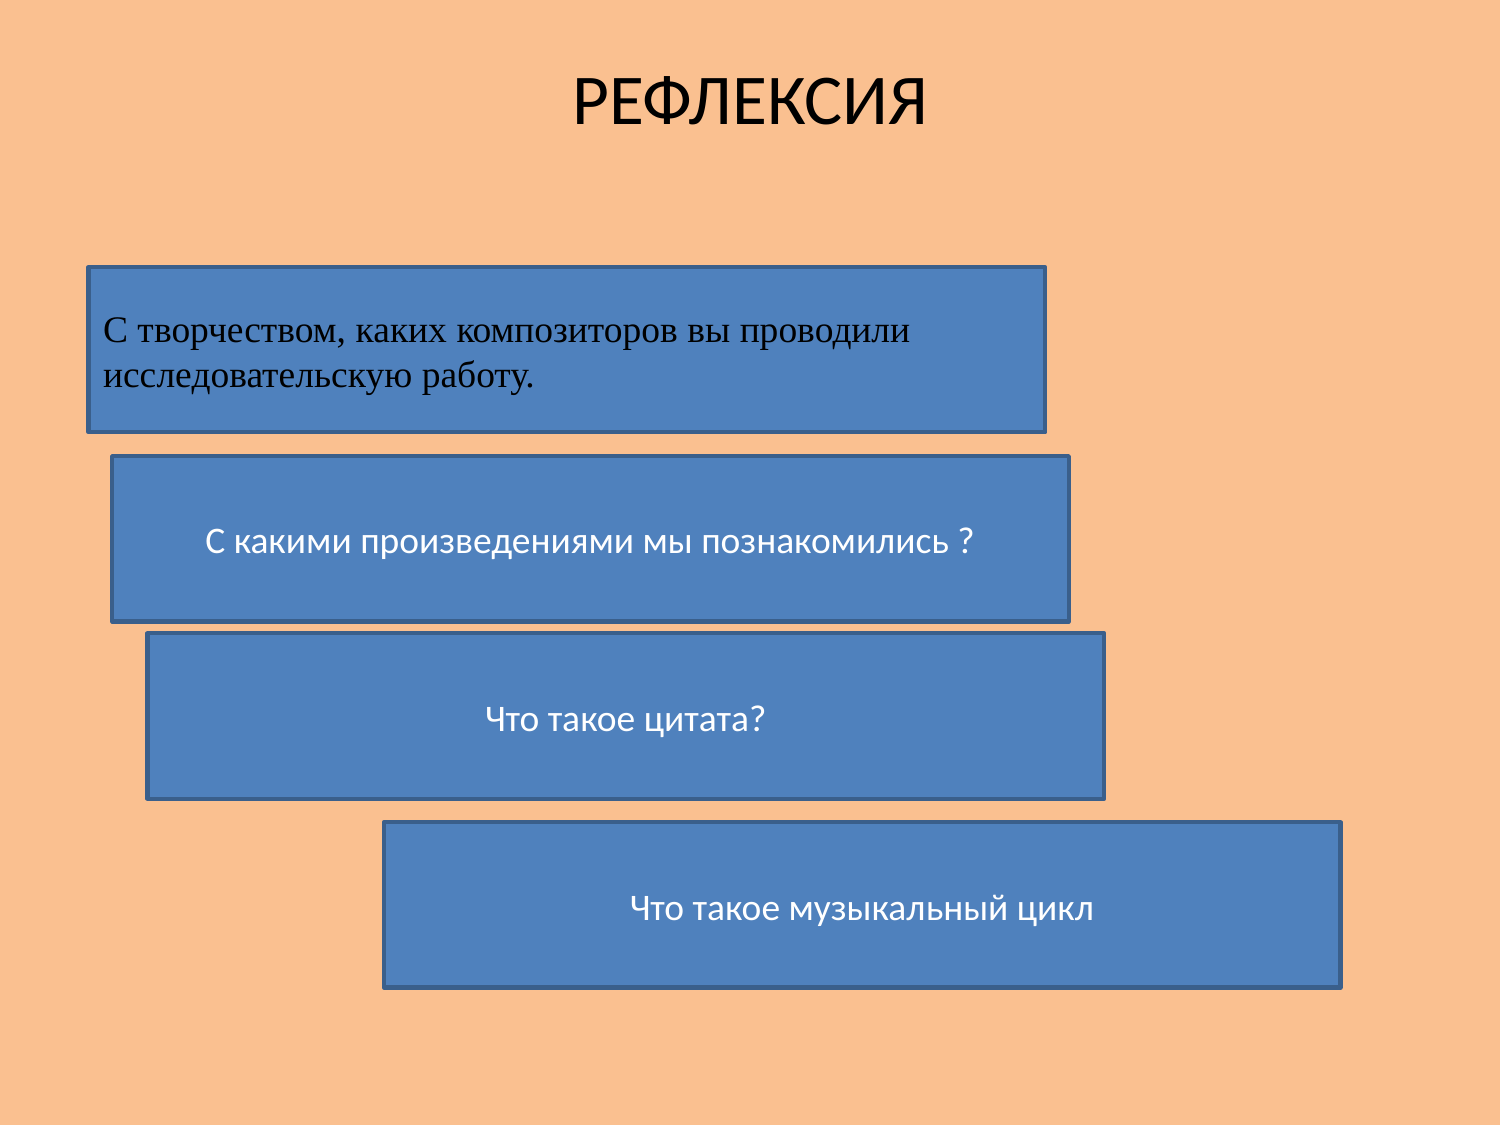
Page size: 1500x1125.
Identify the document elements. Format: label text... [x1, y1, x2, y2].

text_box С творчеством, каких композиторов вы проводили исследовательскую работу. [86, 265, 1047, 434]
text_box Что такое музыкальный цикл [382, 820, 1343, 990]
text_box Что такое цитата? [145, 631, 1106, 801]
text_box С какими произведениями мы познакомились ? [110, 454, 1071, 624]
title РЕФЛЕКСИЯ [75, 45, 1425, 233]
